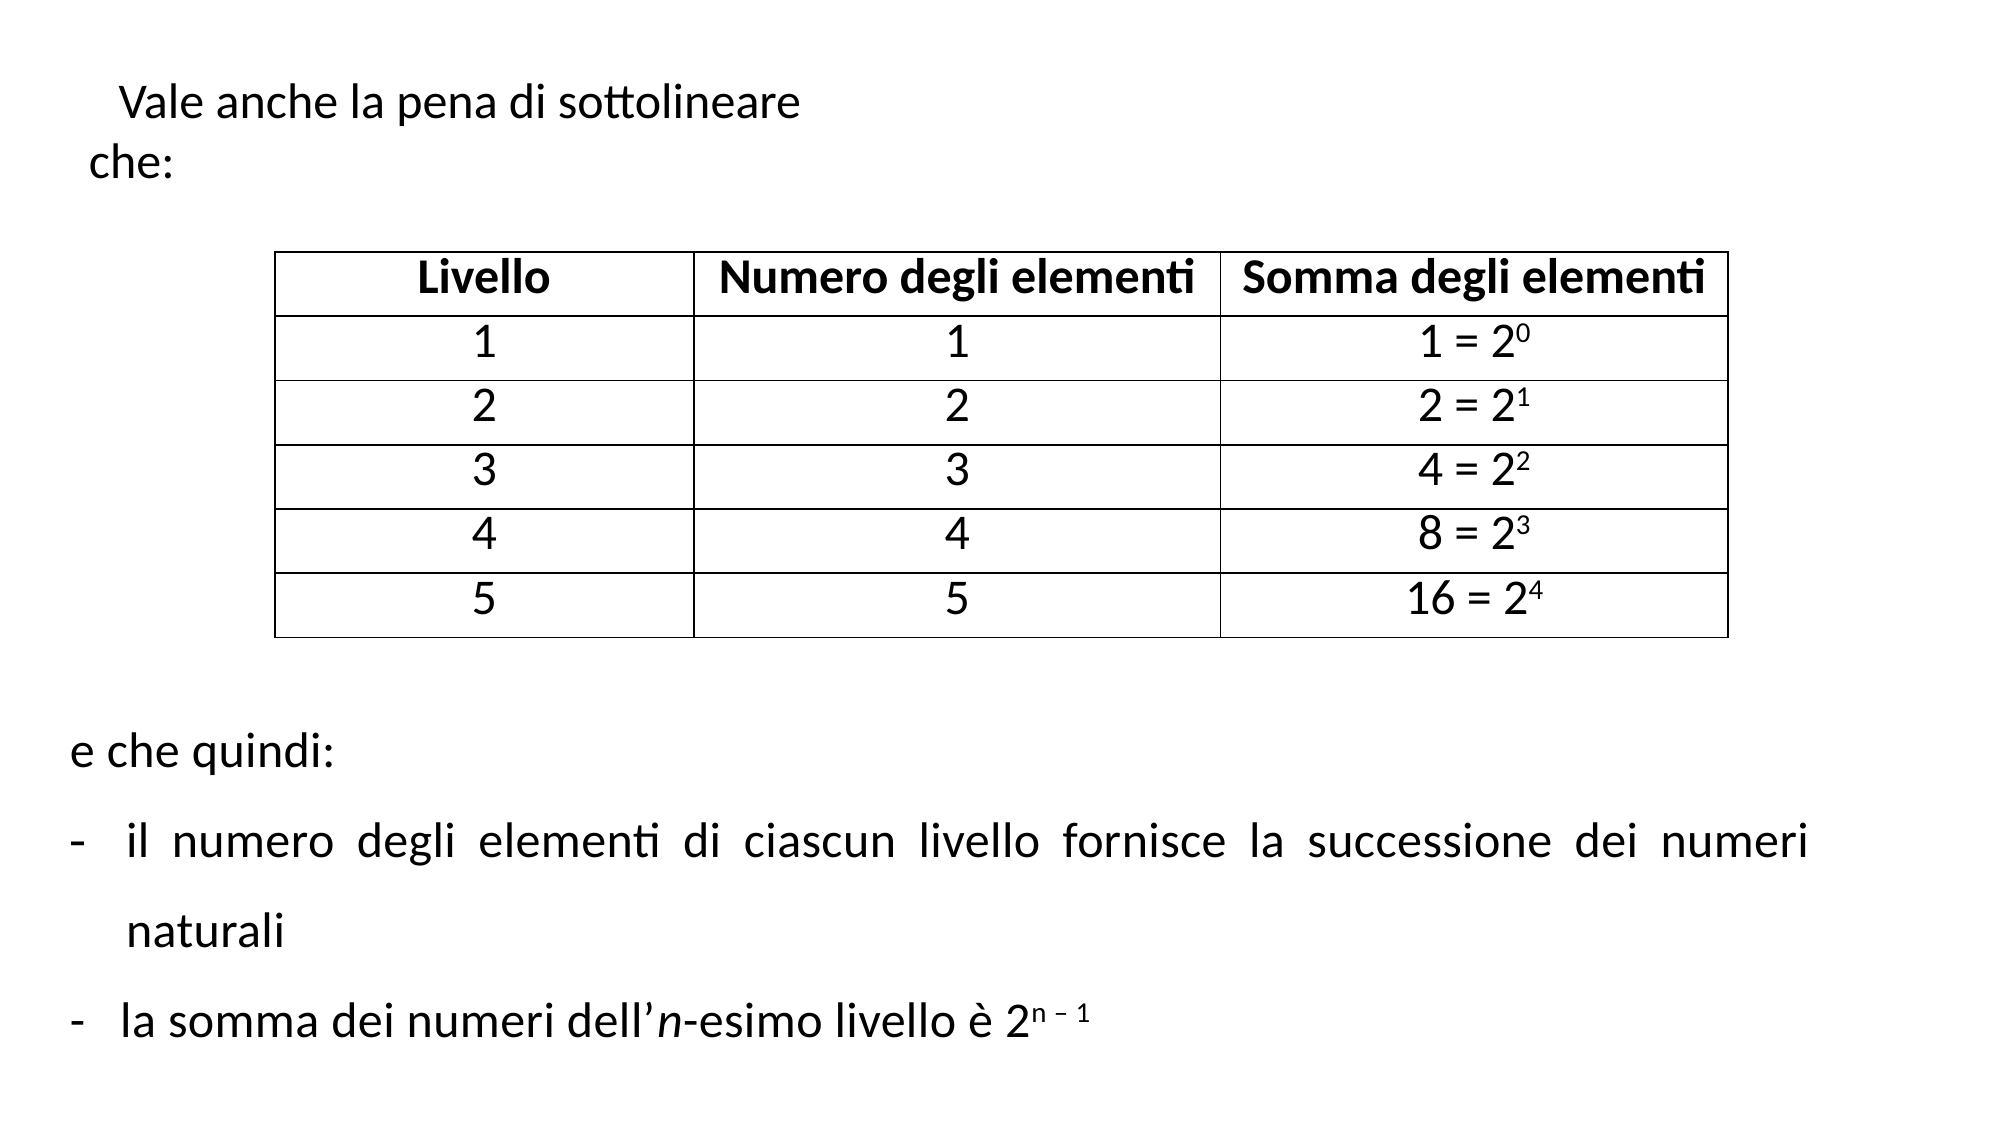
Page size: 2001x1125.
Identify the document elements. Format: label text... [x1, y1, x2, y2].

text_box e che quindi: il numero degli elementi di ciascun livello fornisce la successione dei numeri naturali - la somma dei numeri dell’n-esimo livello è 2n – 1 [55, 680, 1827, 1056]
table_cell 5 [276, 574, 693, 637]
table_cell 4 [276, 510, 693, 572]
table_cell 2 = 21 [1221, 381, 1727, 444]
table_cell 3 [276, 446, 693, 508]
table_cell 4 [695, 510, 1220, 572]
table_cell 5 [695, 574, 1220, 637]
table_cell 2 [695, 381, 1220, 444]
table_cell 16 = 24 [1221, 574, 1727, 637]
table_cell 3 [695, 446, 1220, 508]
table_cell 1 [695, 317, 1220, 380]
table_cell 8 = 23 [1221, 510, 1727, 572]
table_header Numero degli elementi [695, 253, 1220, 315]
text_box Vale anche la pena di sottolineare che: [73, 90, 885, 211]
table_cell 1 = 20 [1221, 317, 1727, 380]
table_cell 2 [276, 381, 693, 444]
table_cell 4 = 22 [1221, 446, 1727, 508]
table_header Livello [276, 253, 693, 315]
table_cell 1 [276, 317, 693, 380]
table_header Somma degli elementi [1221, 253, 1727, 315]
